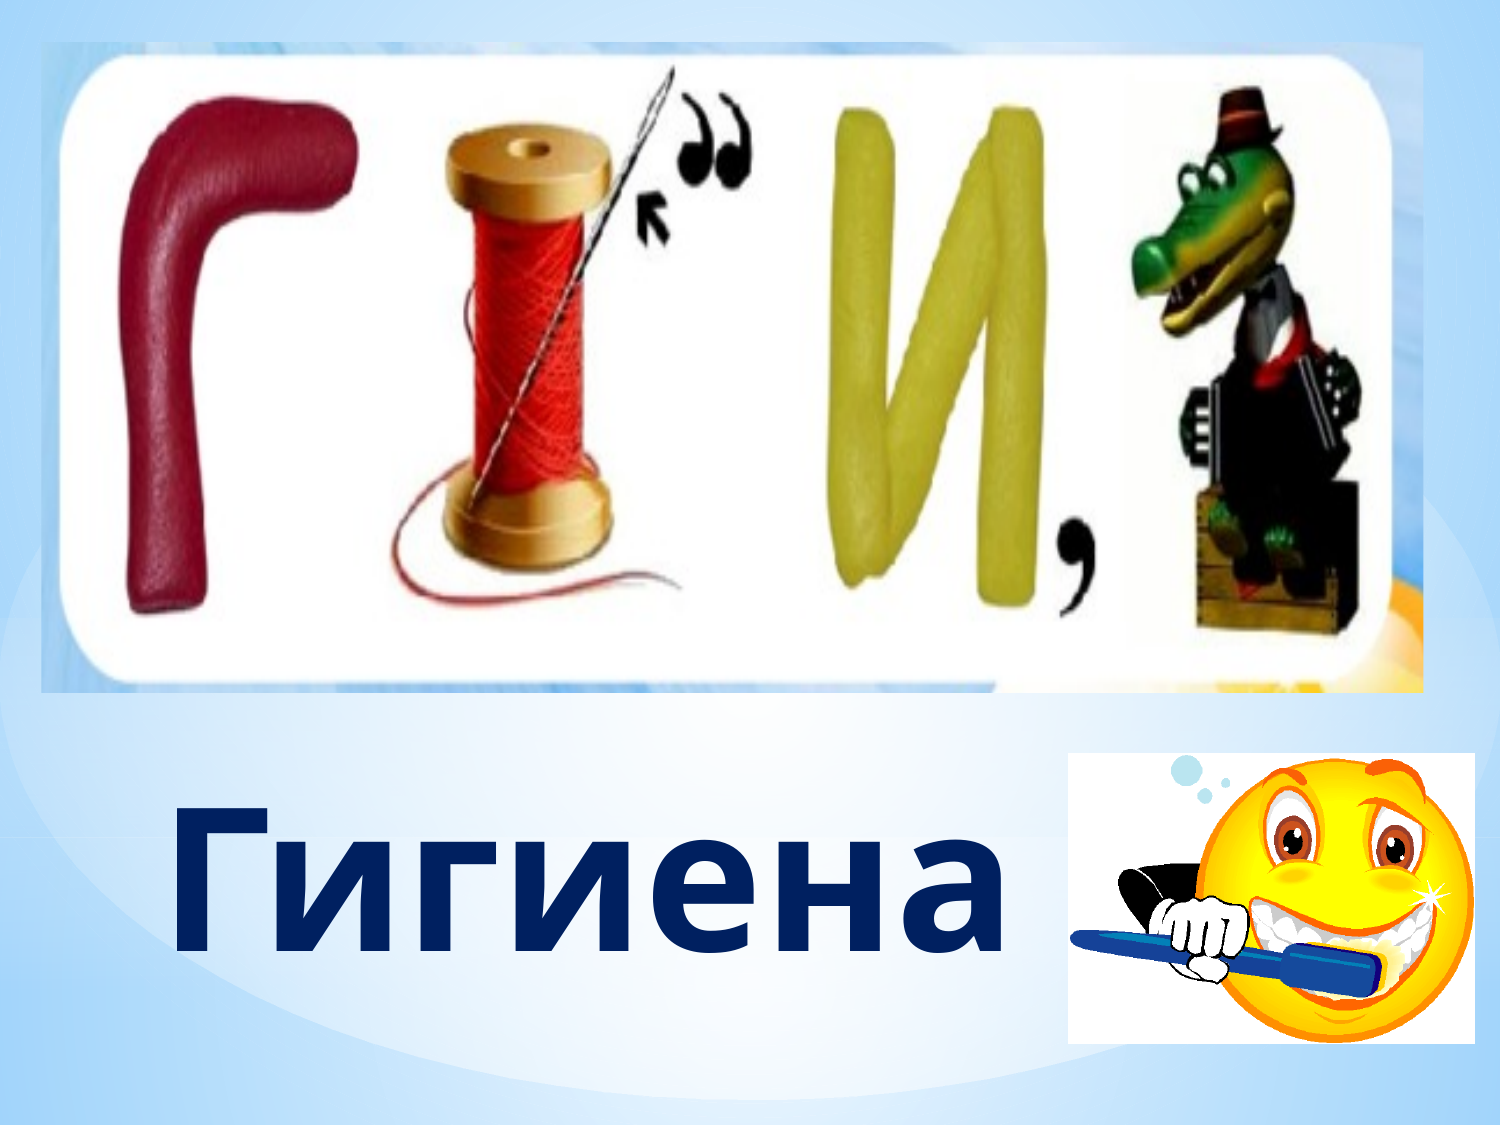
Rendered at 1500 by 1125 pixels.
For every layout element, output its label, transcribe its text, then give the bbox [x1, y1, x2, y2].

text_box Гигиена [38, 744, 1138, 999]
picture [1068, 752, 1475, 1045]
picture [41, 42, 1424, 693]
